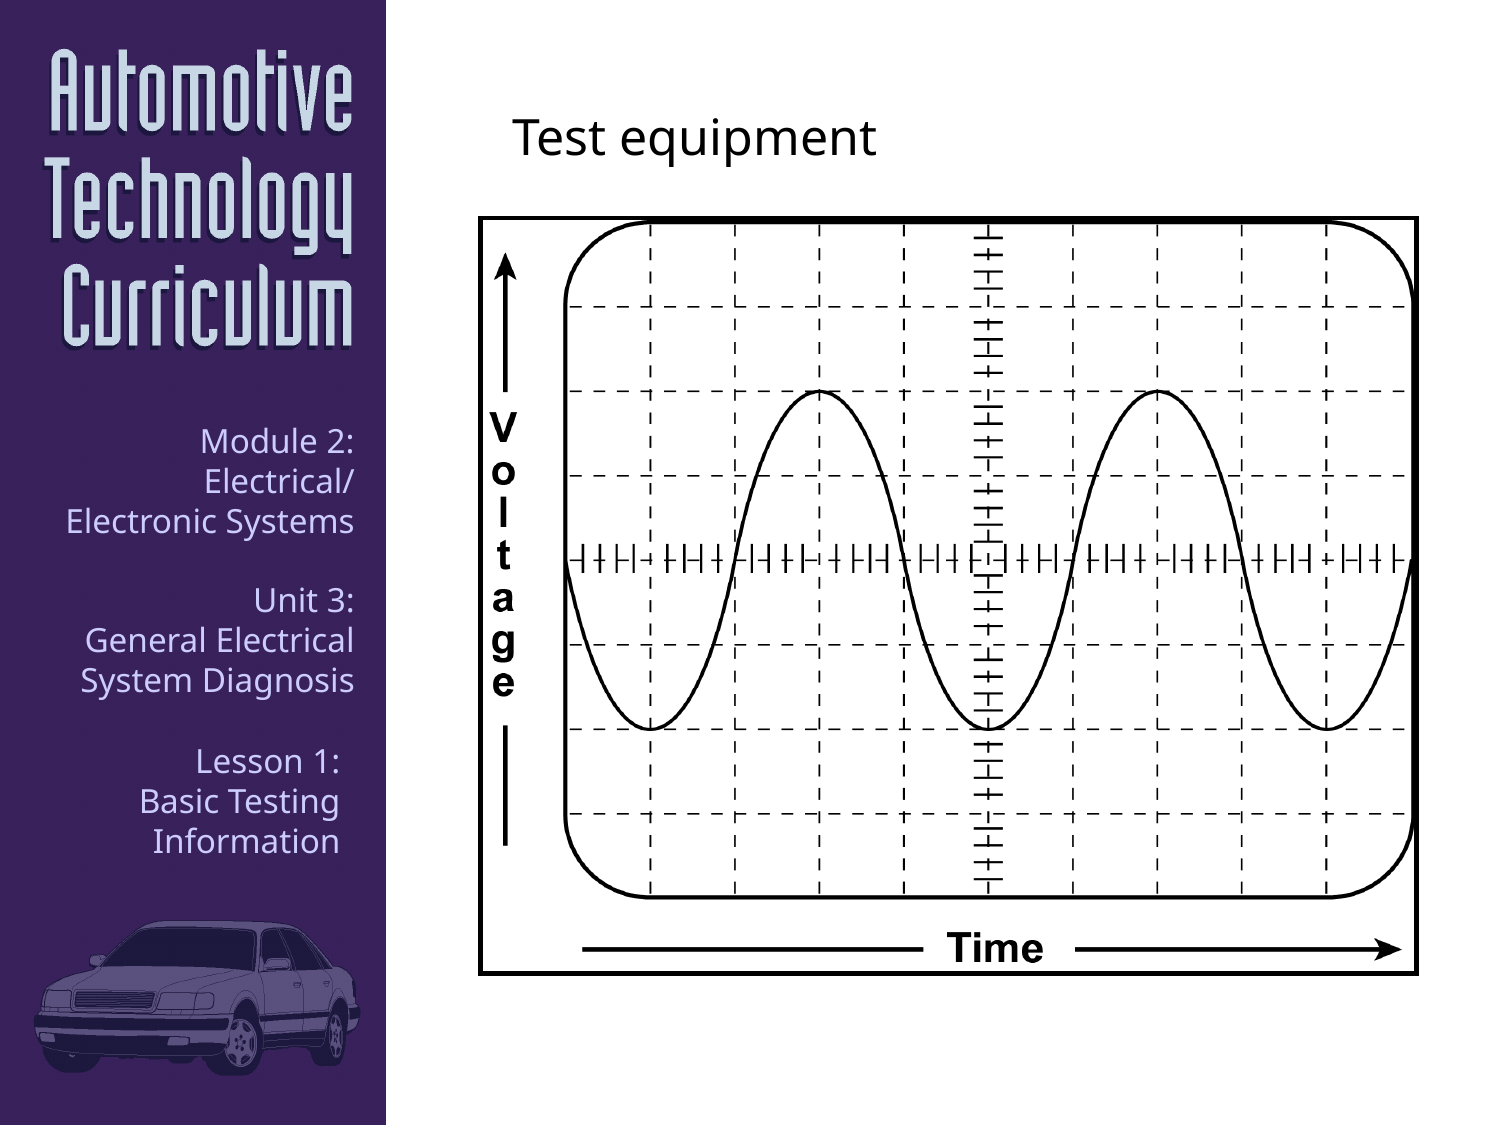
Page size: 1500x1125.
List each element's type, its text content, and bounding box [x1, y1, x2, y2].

picture [482, 220, 1415, 972]
picture [0, 0, 386, 1125]
text_box Test equipment [478, 97, 1435, 173]
